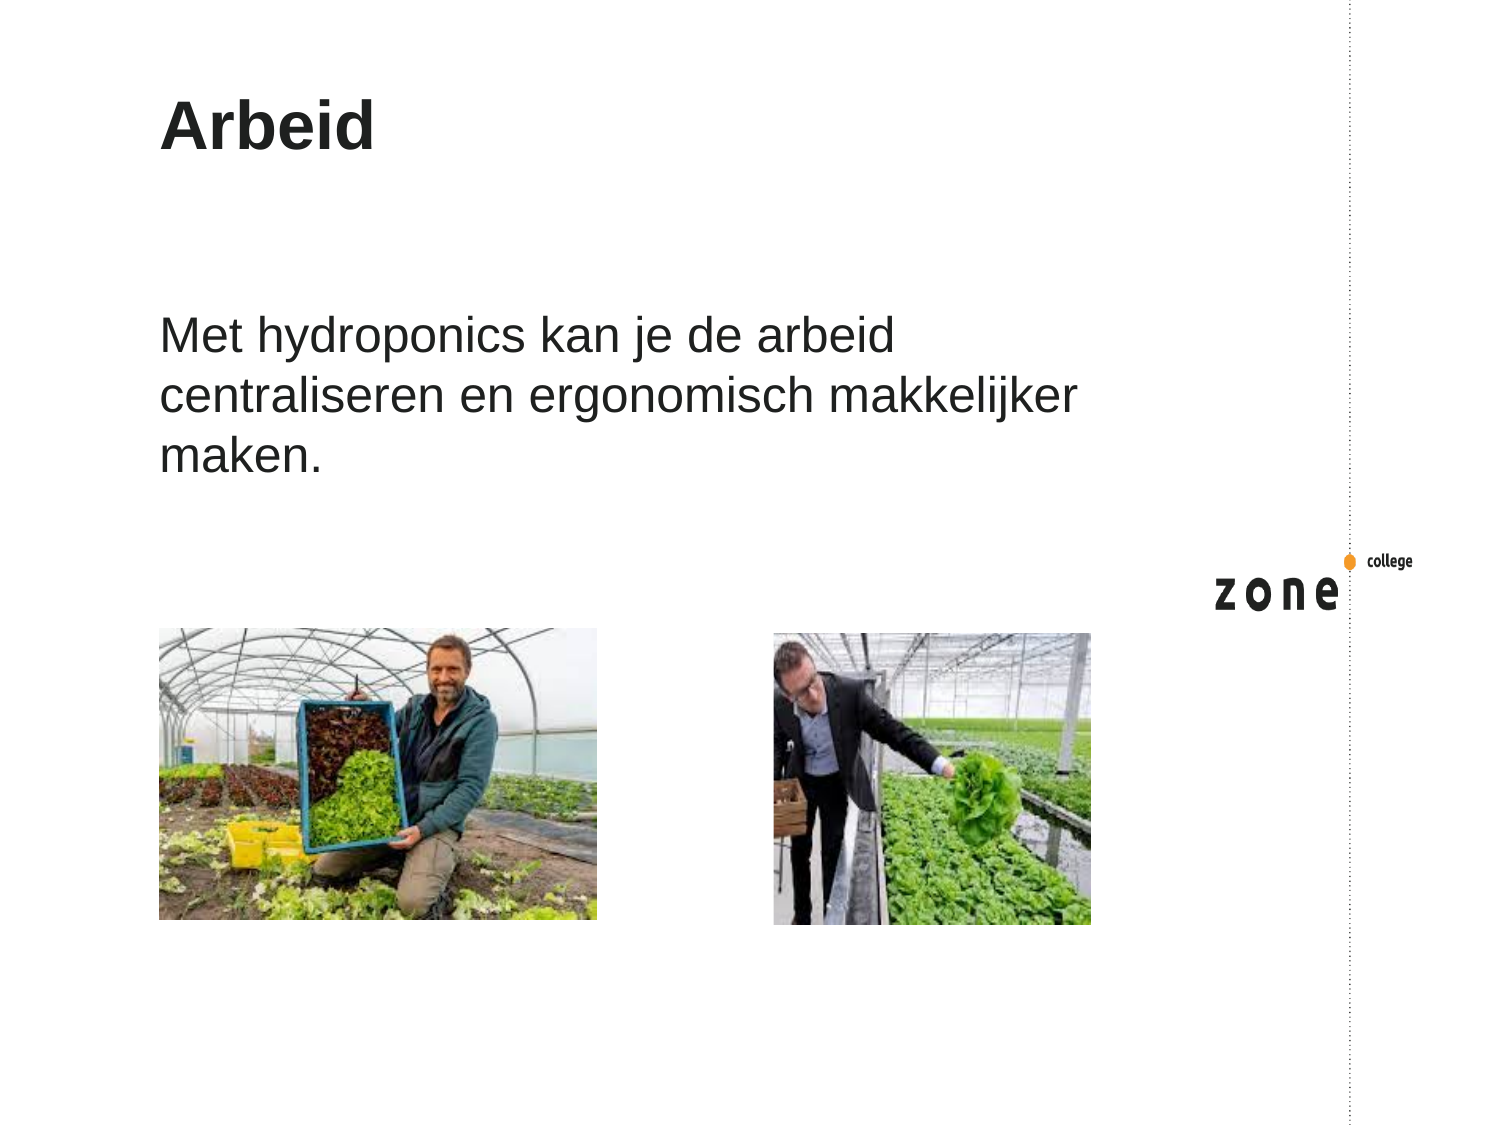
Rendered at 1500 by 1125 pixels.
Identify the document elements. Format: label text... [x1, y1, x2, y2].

list Met hydroponics kan je de arbeid centraliseren en ergonomisch makkelijker maken. [159, 302, 1188, 886]
title Arbeid [159, 90, 1388, 213]
picture [1197, 0, 1500, 1125]
picture [773, 633, 1091, 925]
picture [159, 628, 597, 920]
